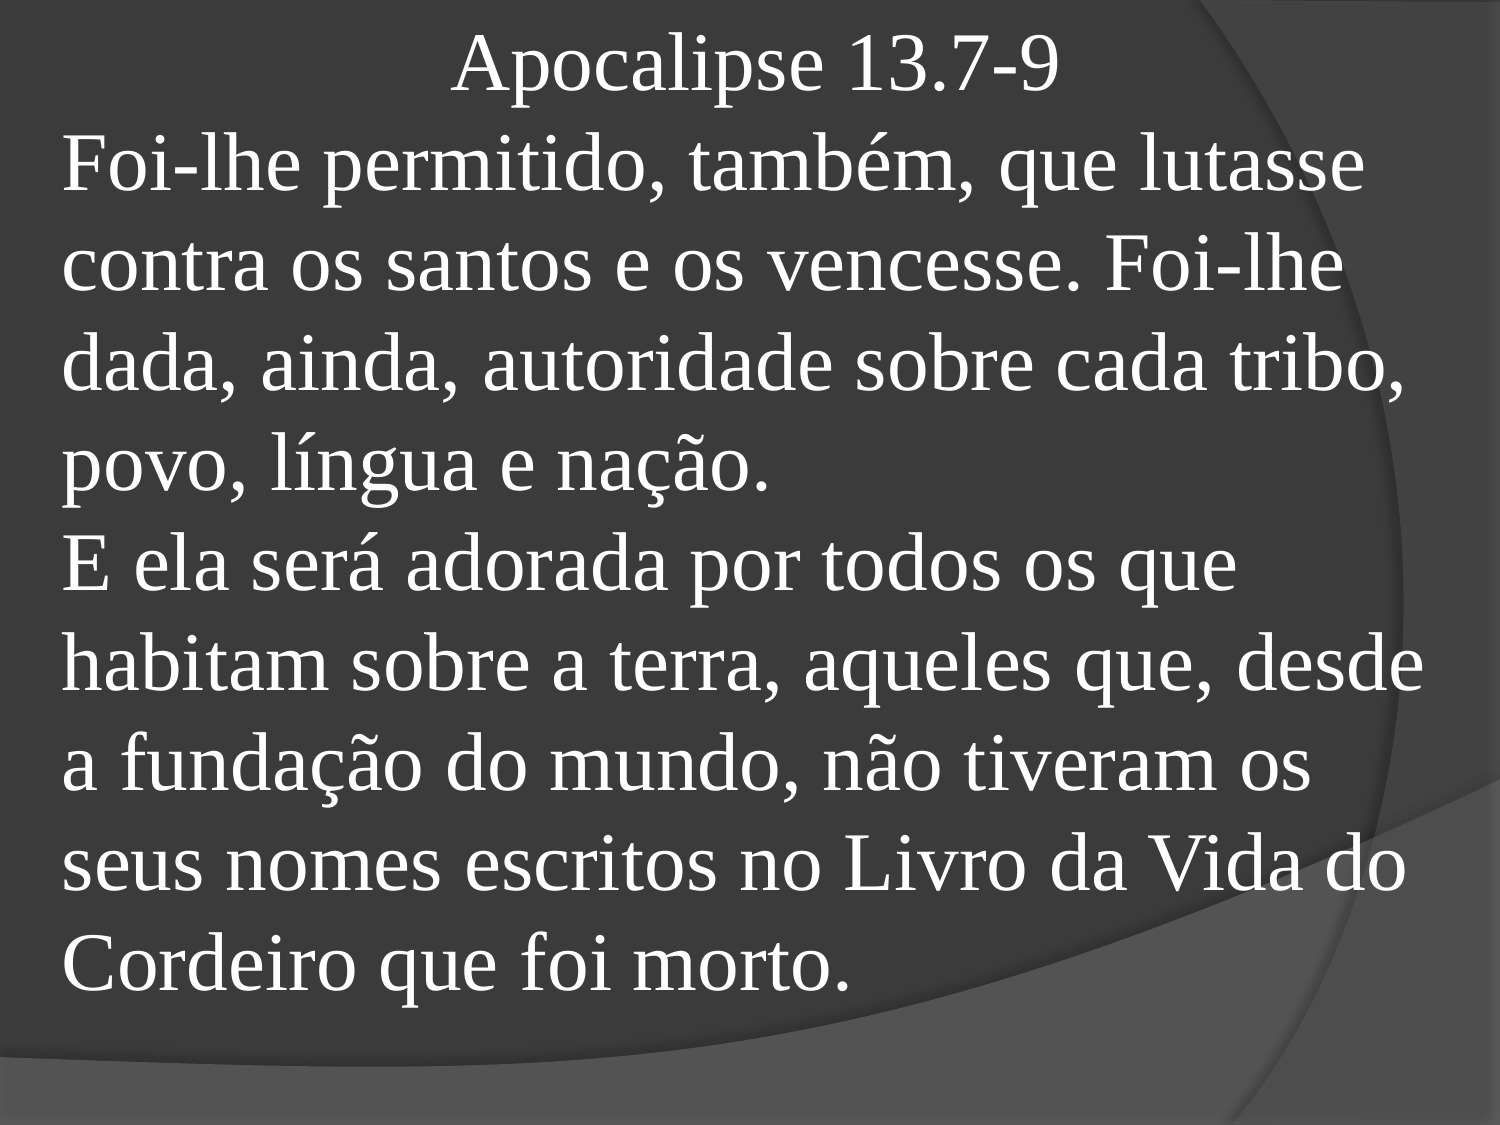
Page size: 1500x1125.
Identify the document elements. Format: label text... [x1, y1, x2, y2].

text_box Apocalipse 13.7-9 Foi-lhe permitido, também, que lutasse contra os santos e os vencesse. Foi-lhe dada, ainda, autoridade sobre cada tribo, povo, língua e nação. E ela será adorada por todos os que habitam sobre a terra, aqueles que, desde a fundação do mundo, não tiveram os seus nomes escritos no Livro da Vida do Cordeiro que foi morto. [46, 0, 1465, 1125]
